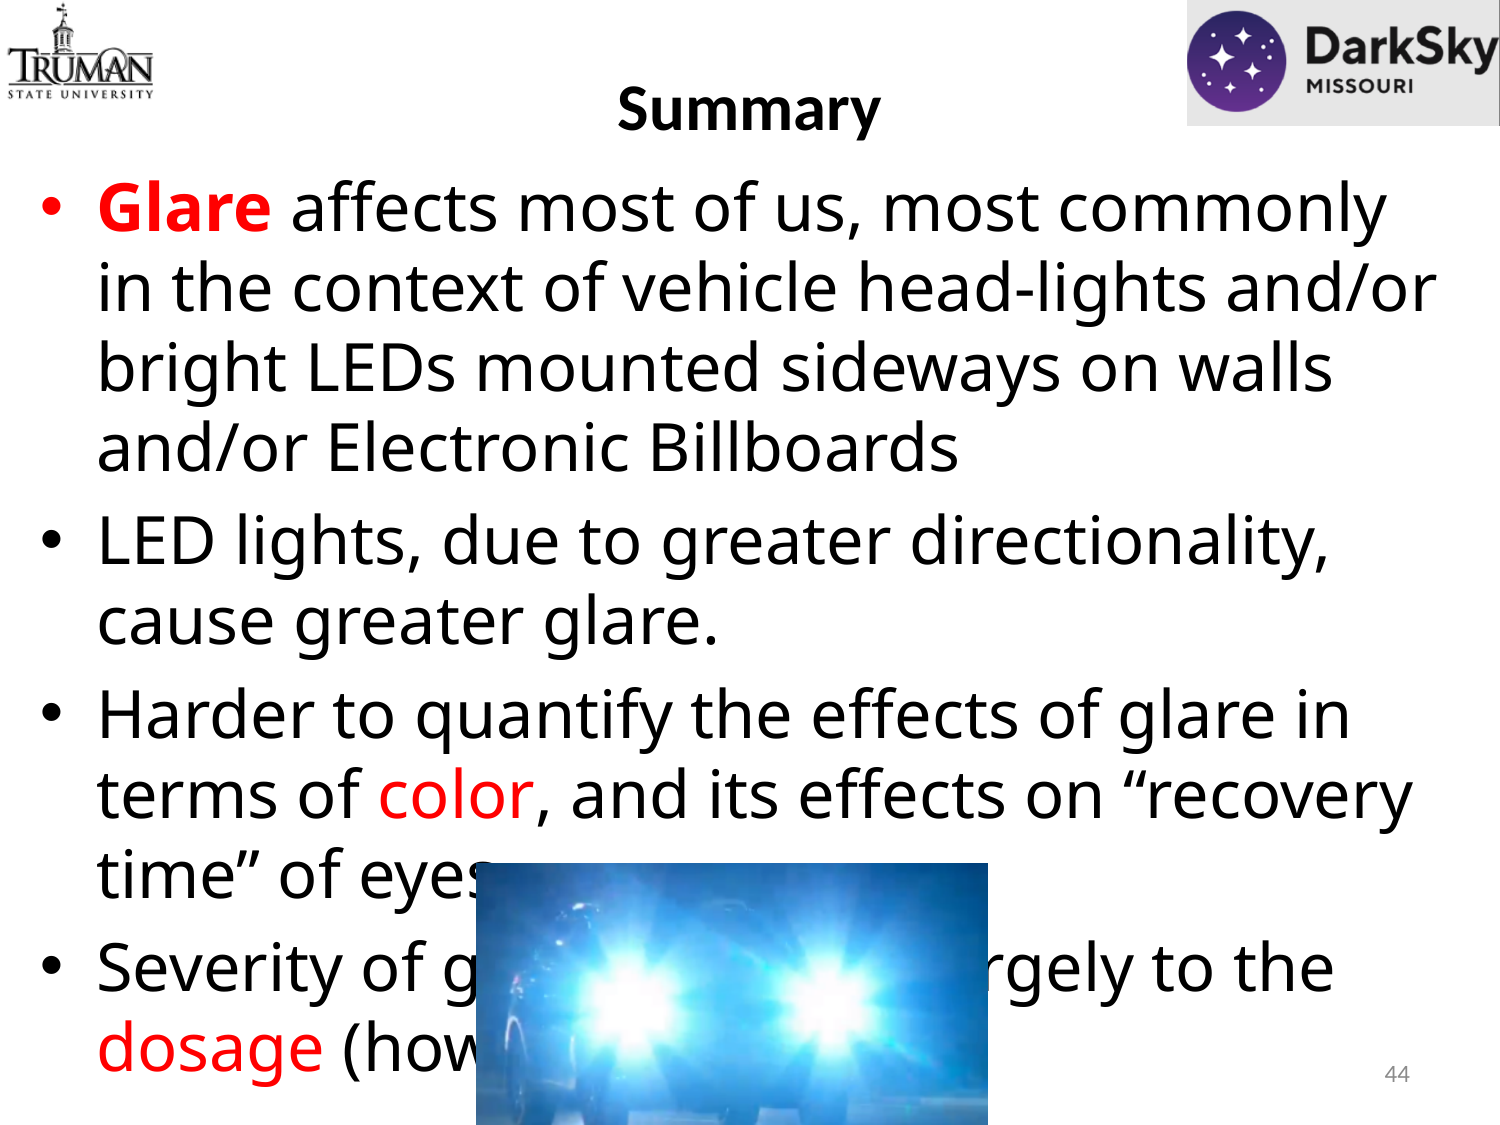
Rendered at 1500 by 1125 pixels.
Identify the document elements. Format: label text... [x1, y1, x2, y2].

picture [475, 863, 989, 1125]
text_box Glare affects most of us, most commonly in the context of vehicle head-lights and/or bright LEDs mounted sideways on walls and/or Electronic Billboards LED lights, due to greater directionality, cause greater glare. Harder to quantify the effects of glare in terms of color, and its effects on “recovery time” of eyes. Severity of glare is related largely to the dosage (how bright?). [24, 157, 1463, 1075]
slide_number 44 [1074, 1042, 1425, 1103]
title Summary [75, 45, 1425, 157]
picture [1, 0, 163, 113]
picture [1187, 0, 1500, 126]
